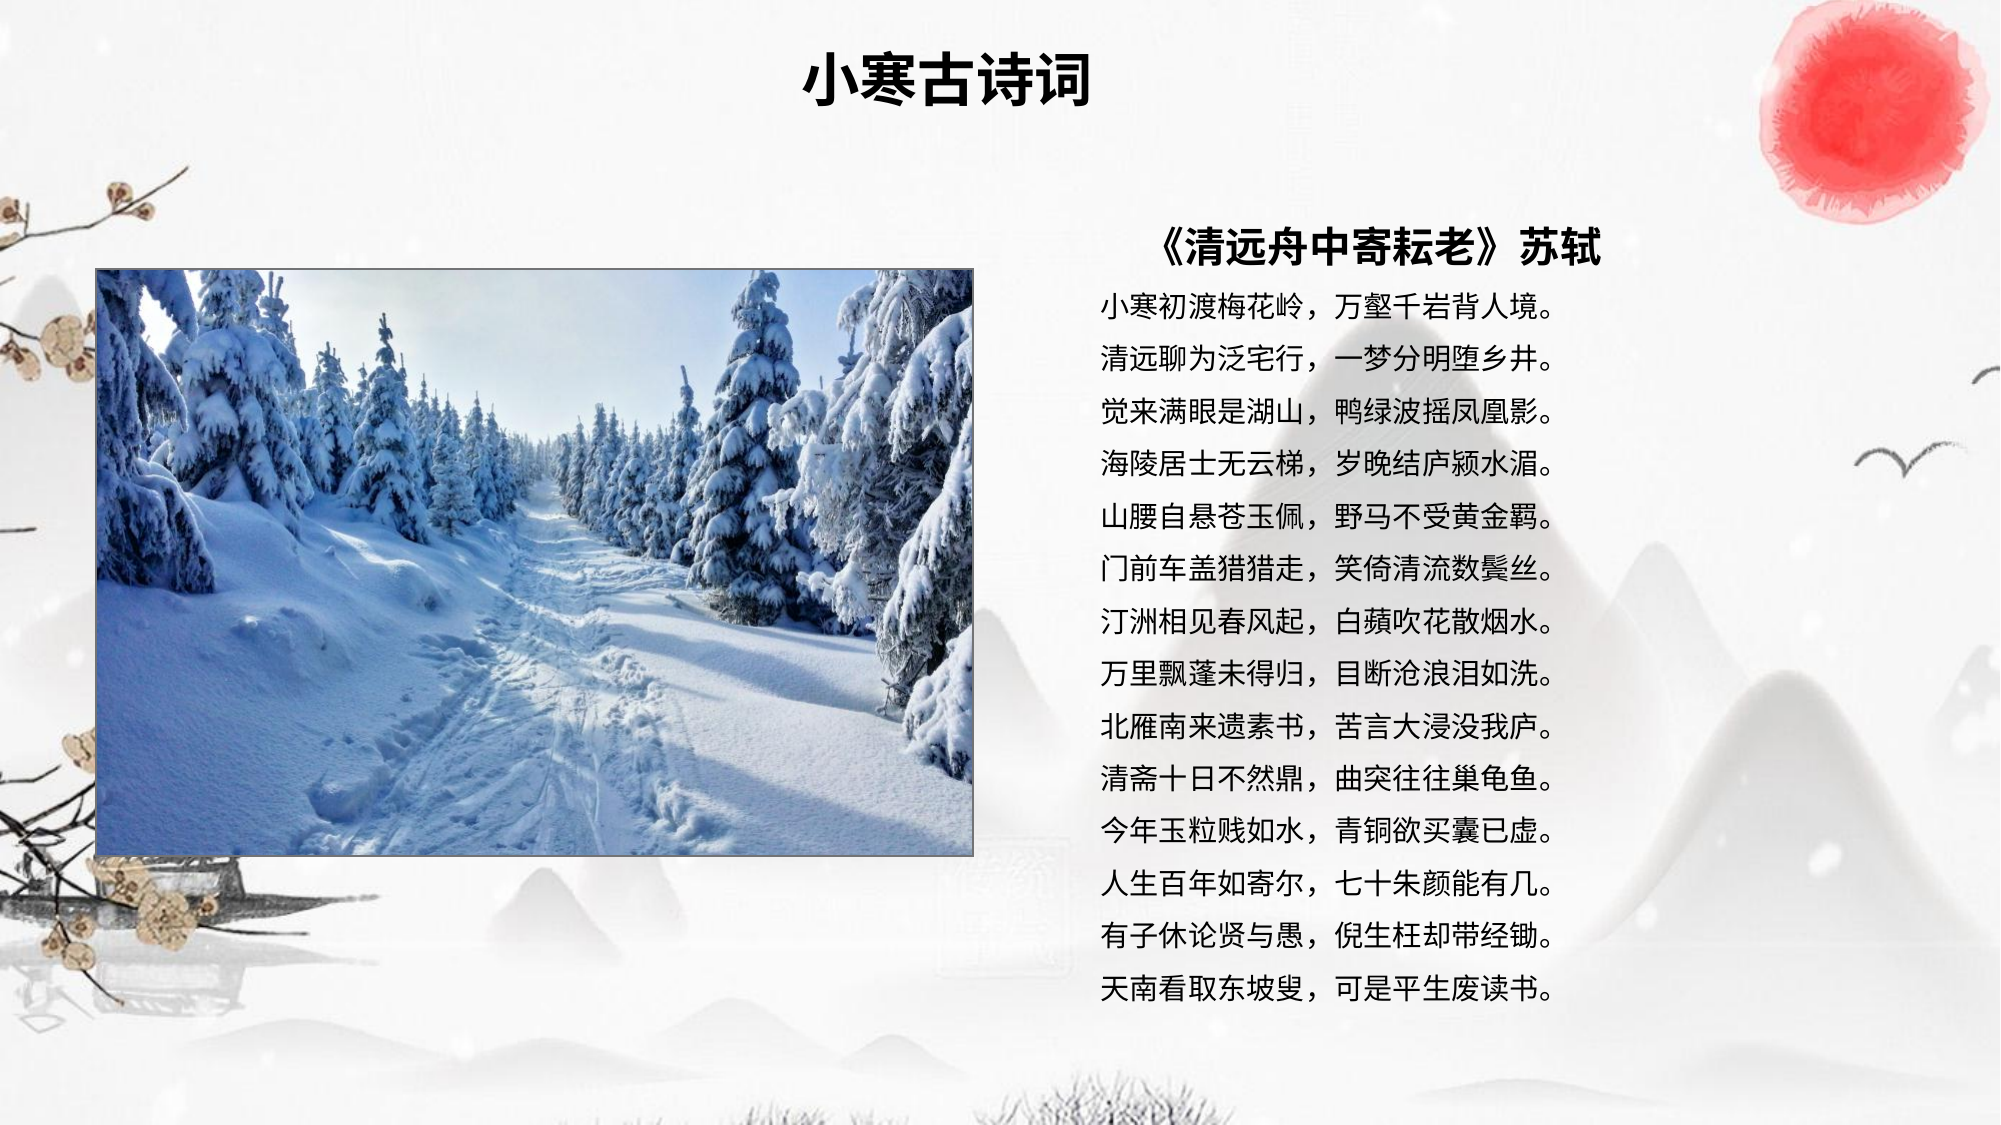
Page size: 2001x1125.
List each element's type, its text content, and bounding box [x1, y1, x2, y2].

text_box 《清远舟中寄耘老》苏轼 小寒初渡梅花岭，万壑千岩背人境。 清远聊为泛宅行，一梦分明堕乡井。 觉来满眼是湖山，鸭绿波摇凤凰影。 海陵居士无云梯，岁晚结庐颍水湄。 山腰自悬苍玉佩，野马不受黄金羁。 门前车盖猎猎走，笑倚清流数鬓丝。 汀洲相见春风起，白蘋吹花散烟水。 万里飘蓬未得归，目断沧浪泪如洗。 北雁南来遗素书，苦言大浸没我庐。 清斋十日不然鼎，曲突往往巢龟鱼。 今年玉粒贱如水，青铜欲买囊已虚。 人生百年如寄尔，七十朱颜能有几。 有子休论贤与愚，倪生枉却带经锄。 天南看取东坡叟，可是平生废读书。 [1027, 188, 1717, 1013]
text_box 小寒古诗词 [786, 35, 1214, 121]
text_box [95, 268, 974, 857]
picture [0, 0, 2001, 1125]
